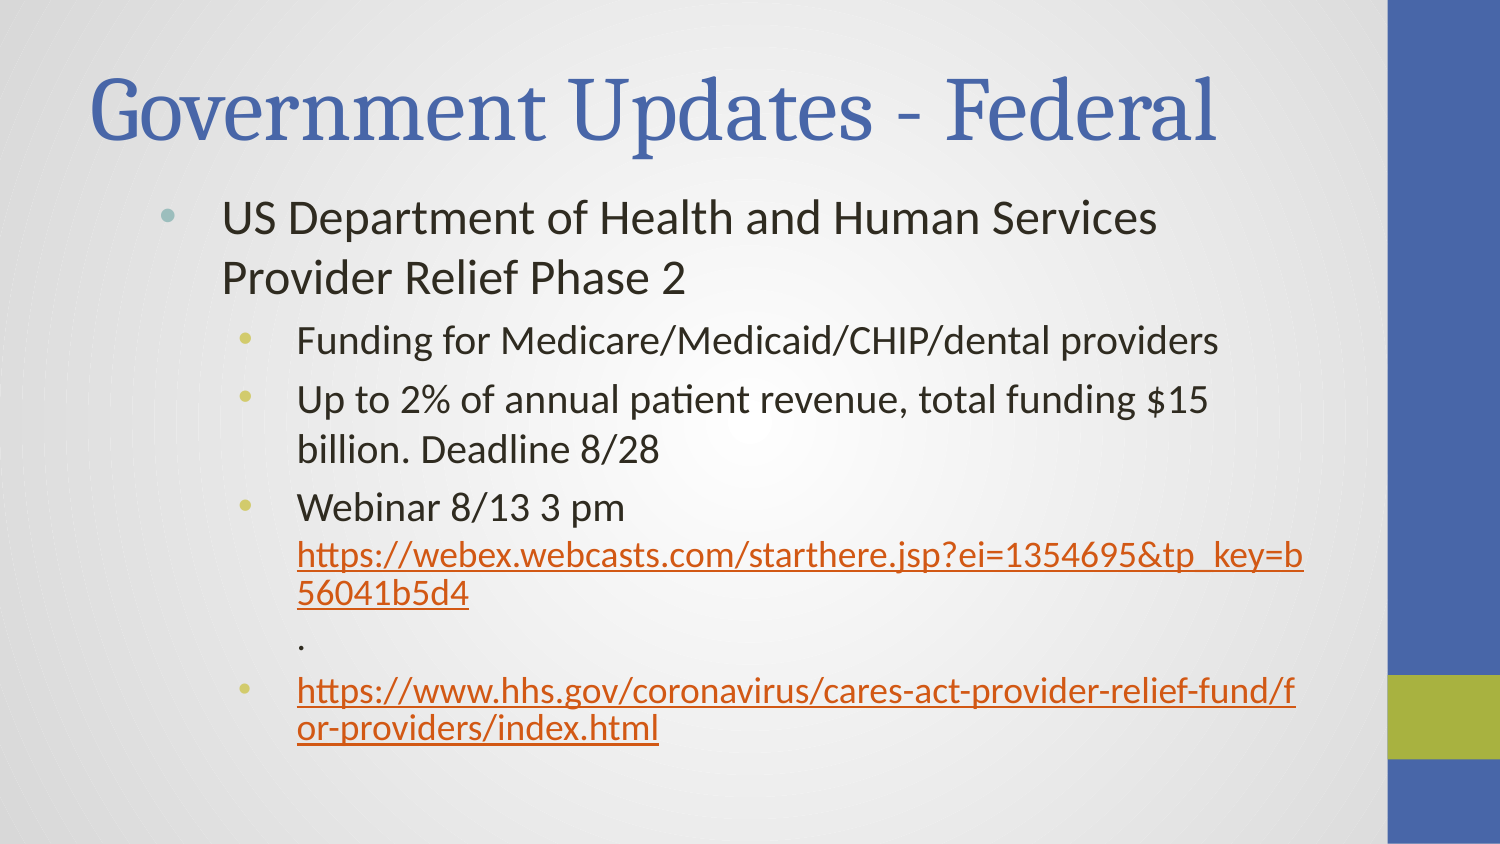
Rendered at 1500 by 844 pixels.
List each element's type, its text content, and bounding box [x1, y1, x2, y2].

list US Department of Health and Human Services Provider Relief Phase 2 Funding for Medicare/Medicaid/CHIP/dental providers Up to 2% of annual patient revenue, total funding $15 billion. Deadline 8/28 Webinar 8/13 3 pm https://webex.webcasts.com/starthere.jsp?ei=1354695&tp_key=b56041b5d4. https://www.hhs.gov/coronavirus/cares-act-provider-relief-fund/for-providers/index.html [56, 169, 1325, 735]
title Government Updates - Federal [75, 33, 1325, 175]
